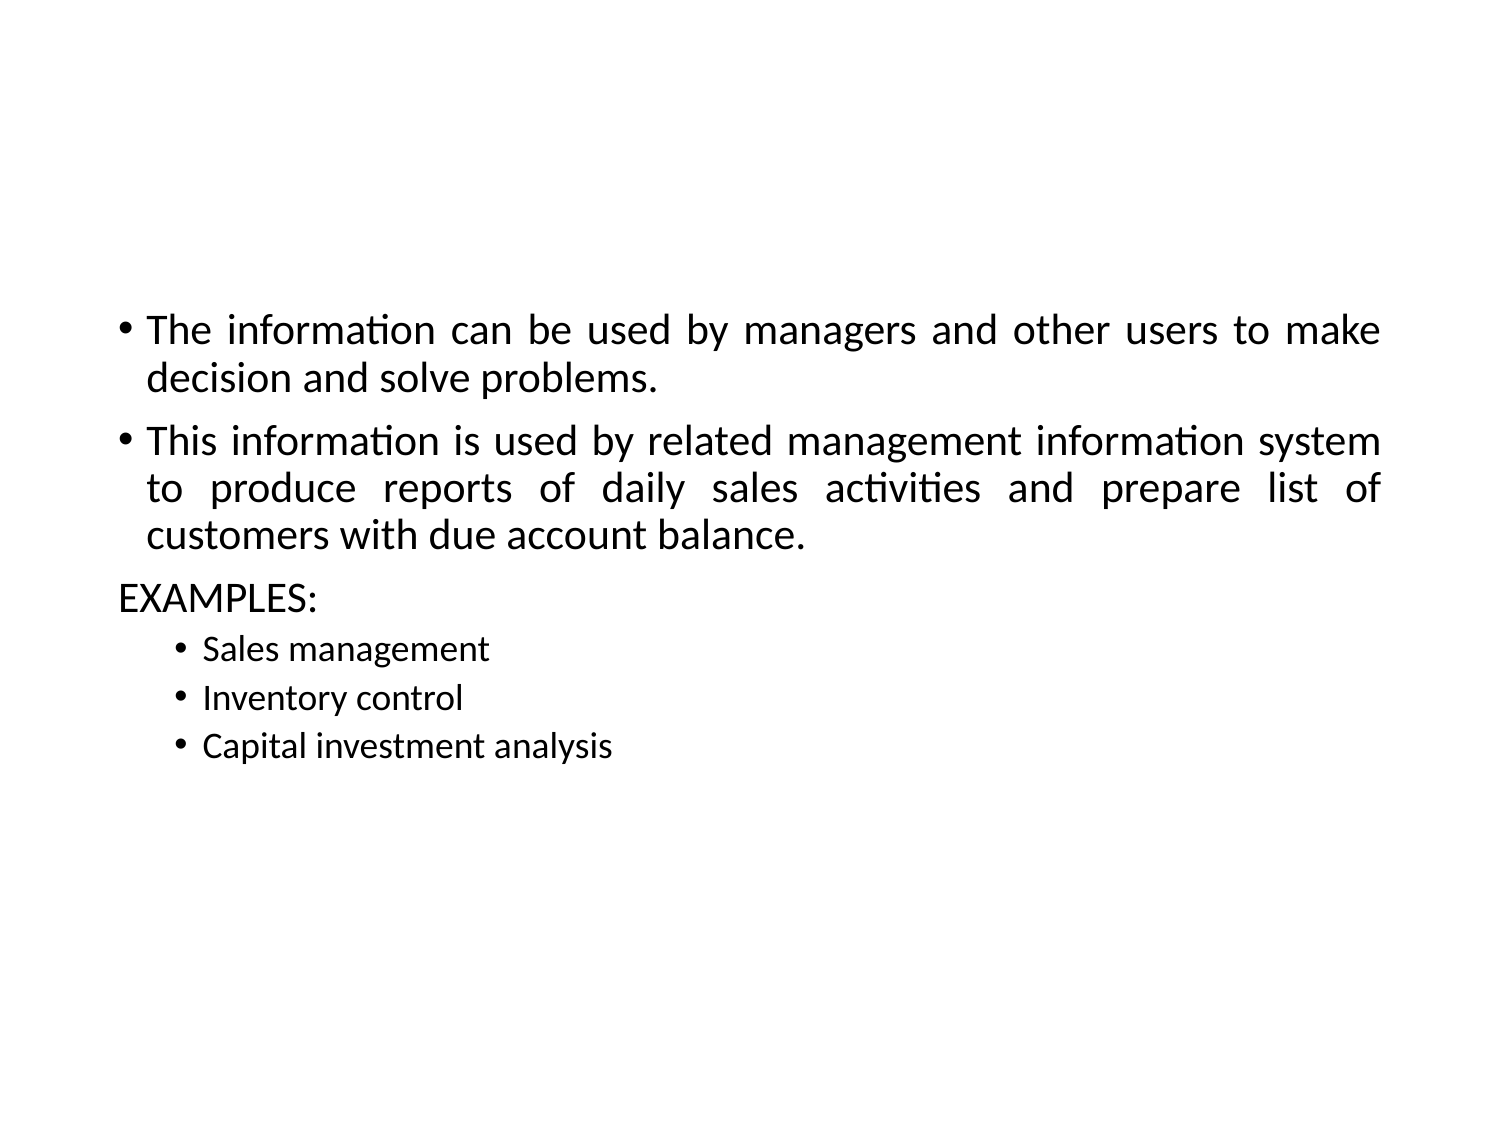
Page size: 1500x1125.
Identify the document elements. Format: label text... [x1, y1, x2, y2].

list The information can be used by managers and other users to make decision and solve problems. This information is used by related management information system to produce reports of daily sales activities and prepare list of customers with due account balance. EXAMPLES: Sales management Inventory control Capital investment analysis [103, 299, 1397, 1014]
